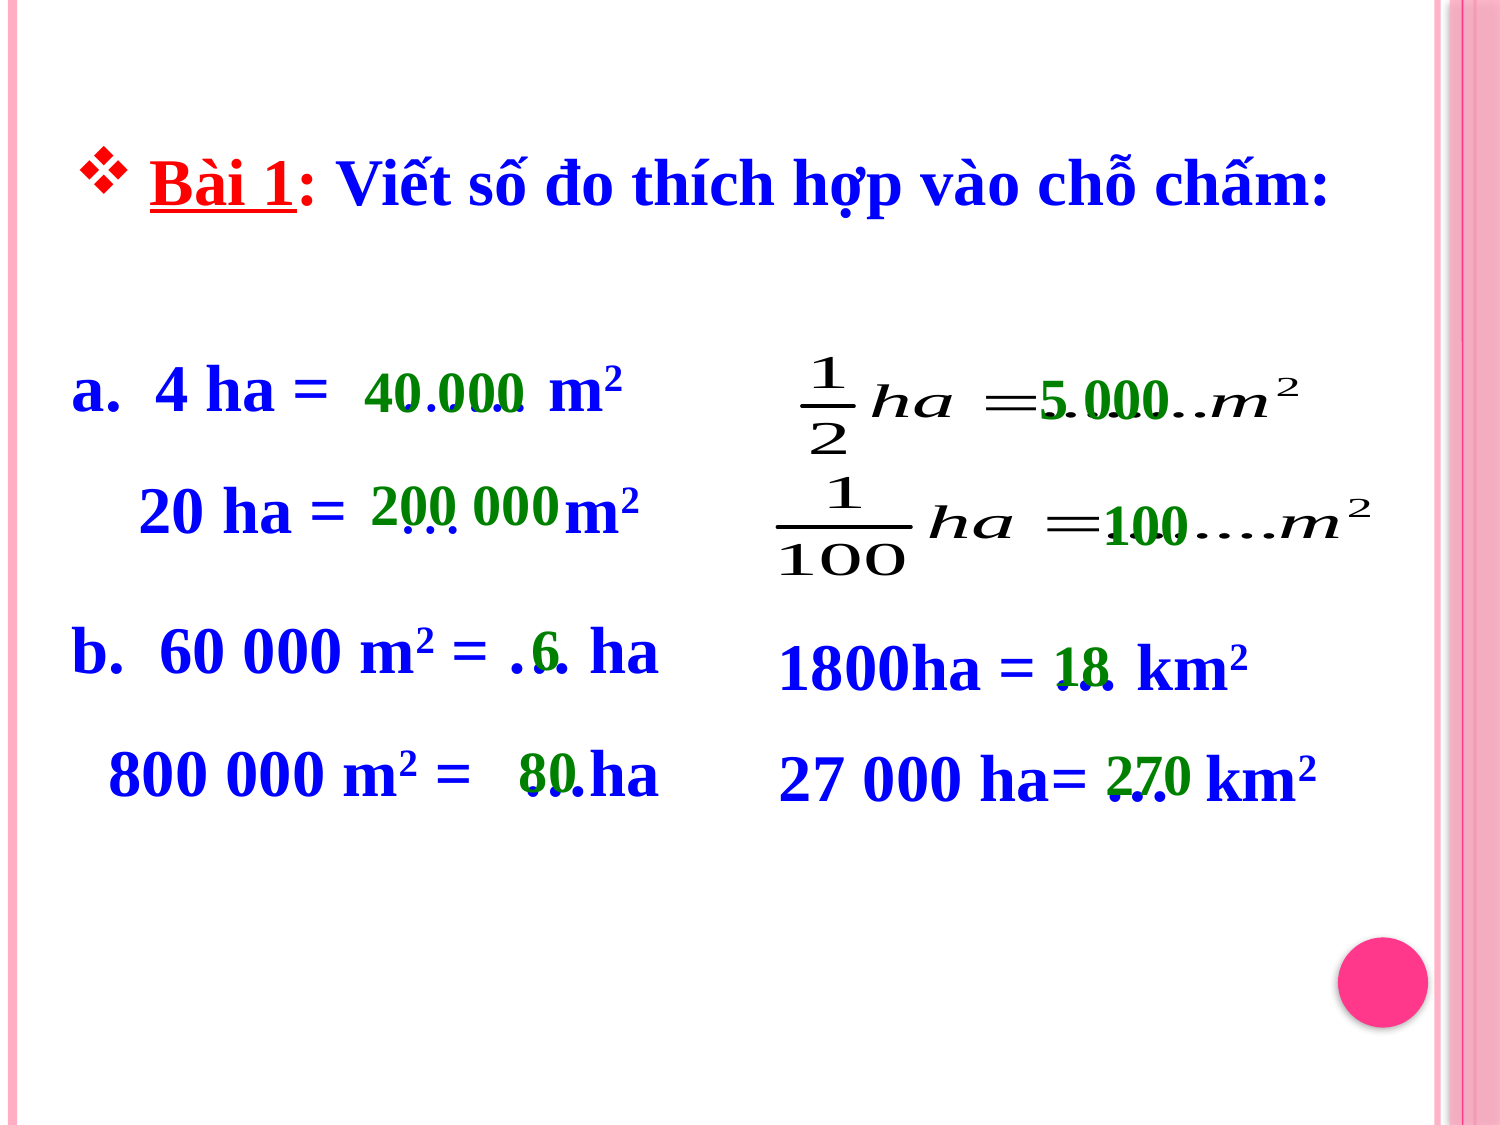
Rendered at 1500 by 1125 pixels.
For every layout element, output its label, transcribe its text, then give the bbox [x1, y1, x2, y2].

text_box 270 [1090, 729, 1216, 815]
text_box 800 000 m2 = …ha [60, 722, 696, 817]
text_box Bài 1: Viết số đo thích hợp vào chỗ chấm: [60, 131, 1500, 226]
text_box 40 000 [349, 346, 563, 432]
text_box 20 ha = … m2 [123, 459, 712, 555]
text_box 27 000 ha= … km2 [730, 727, 1456, 822]
text_box 80 [504, 727, 630, 812]
text_box a. 4 ha = …… m2 [56, 337, 807, 433]
text_box 18 [1037, 620, 1138, 706]
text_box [761, 463, 1388, 587]
text_box 6 [516, 604, 617, 690]
text_box 1800ha = … km2 [762, 616, 1500, 712]
text_box b. 60 000 m2 = … ha [57, 599, 712, 775]
text_box 200 000 [355, 459, 606, 545]
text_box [786, 342, 1313, 460]
